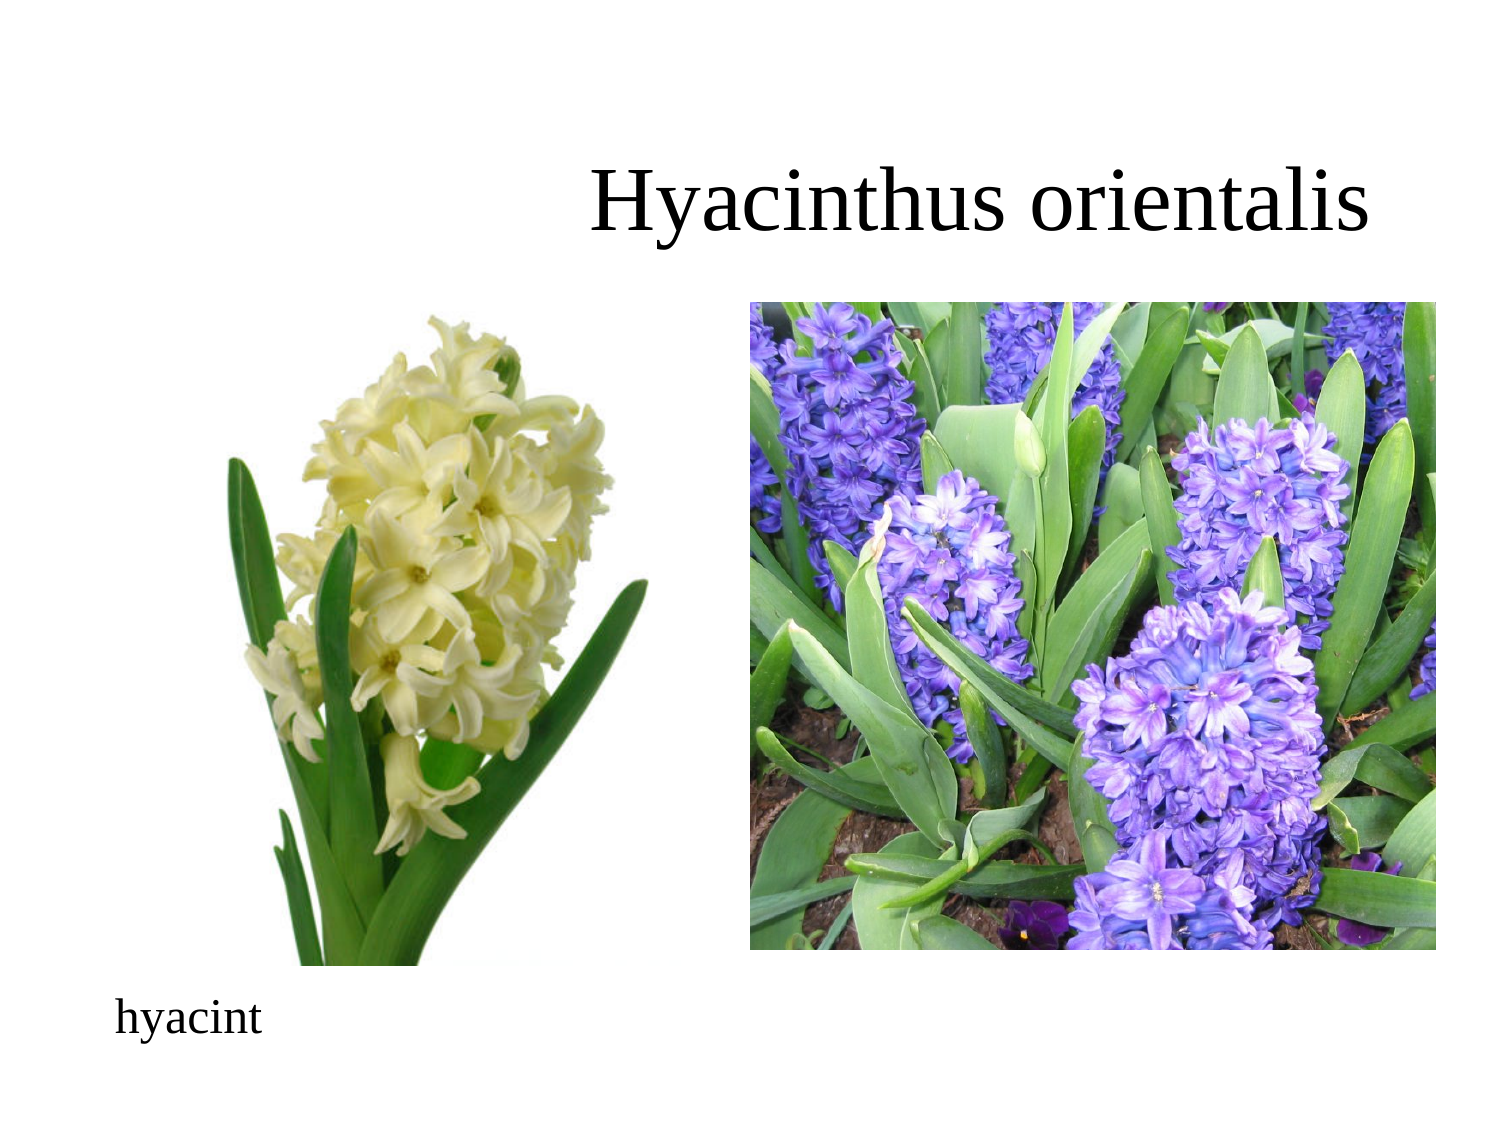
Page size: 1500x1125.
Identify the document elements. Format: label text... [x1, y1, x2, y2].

title Hyacinthus orientalis [112, 99, 1388, 288]
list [749, 302, 1436, 950]
text_box hyacint [100, 976, 1163, 1052]
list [194, 290, 681, 967]
